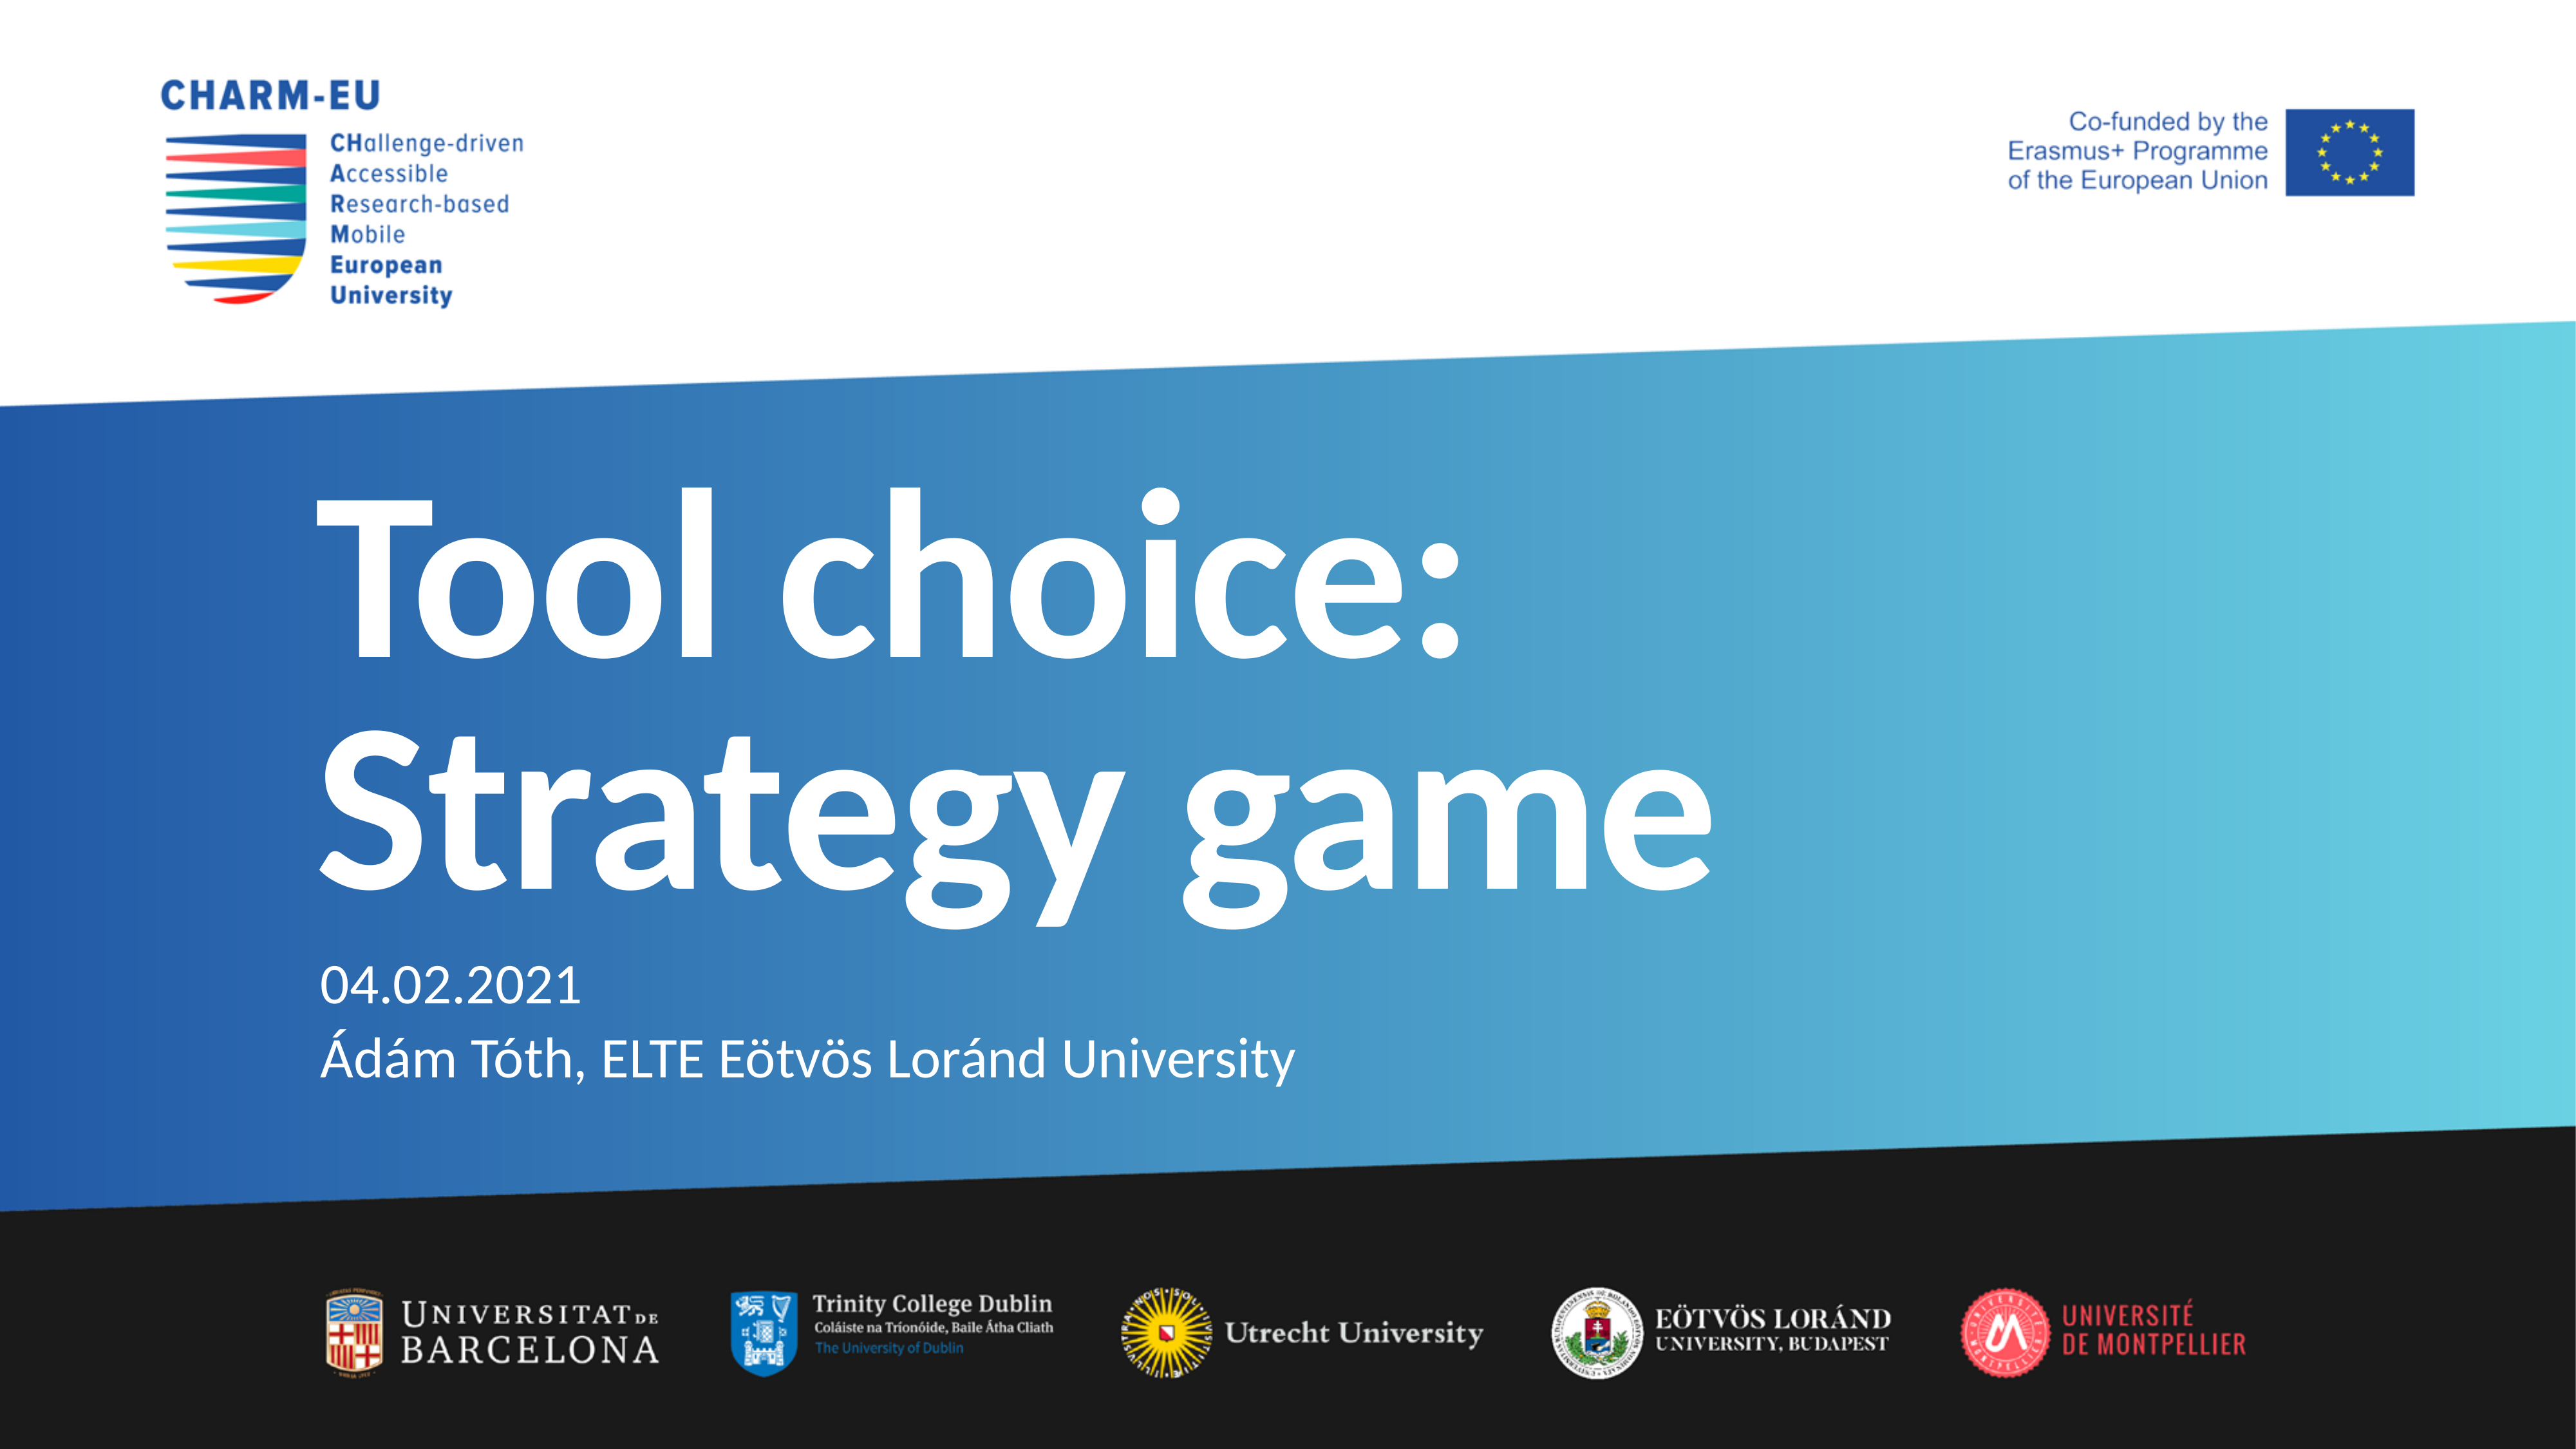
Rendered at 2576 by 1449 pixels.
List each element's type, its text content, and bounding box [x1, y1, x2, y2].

picture [0, 0, 2576, 1449]
title Tool choice: Strategy game [296, 462, 2278, 939]
subtitle 04.02.2021 Ádám Tóth, ELTE Eötvös Loránd University [301, 944, 2256, 1128]
